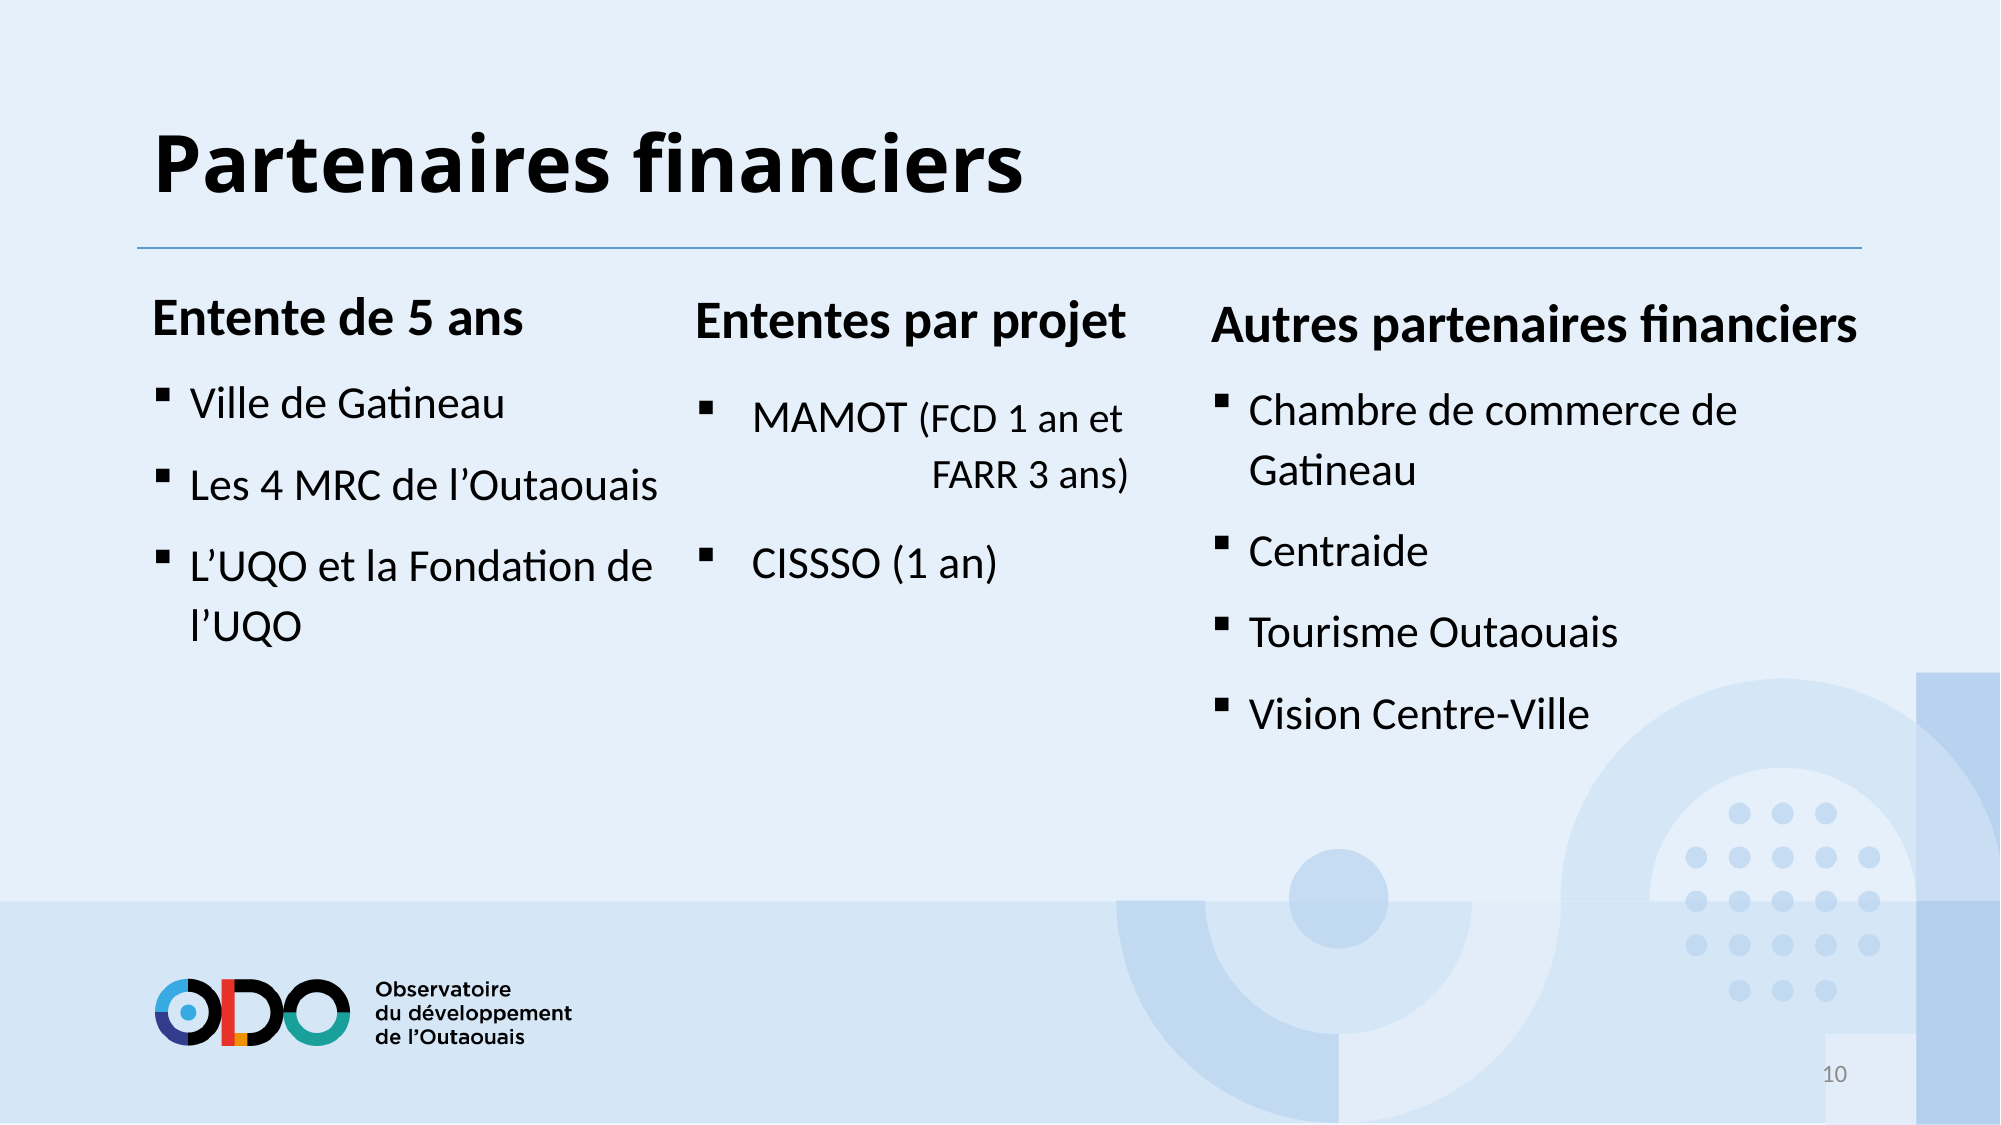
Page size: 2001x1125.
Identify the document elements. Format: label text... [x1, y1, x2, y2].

text_box Ententes par projet MAMOT (FCD 1 an et FARR 3 ans) CISSSO (1 an) [680, 277, 1197, 641]
slide_number 10 [1412, 1042, 1863, 1103]
list Entente de 5 ans Ville de Gatineau Les 4 MRC de l’Outaouais L’UQO et la Fondation de l’UQO [137, 280, 681, 721]
list Autres partenaires financiers Chambre de commerce de Gatineau Centraide Tourisme Outaouais Vision Centre-Ville [1196, 273, 1908, 857]
title Partenaires financiers [137, 156, 1863, 278]
picture [0, 0, 2000, 1125]
